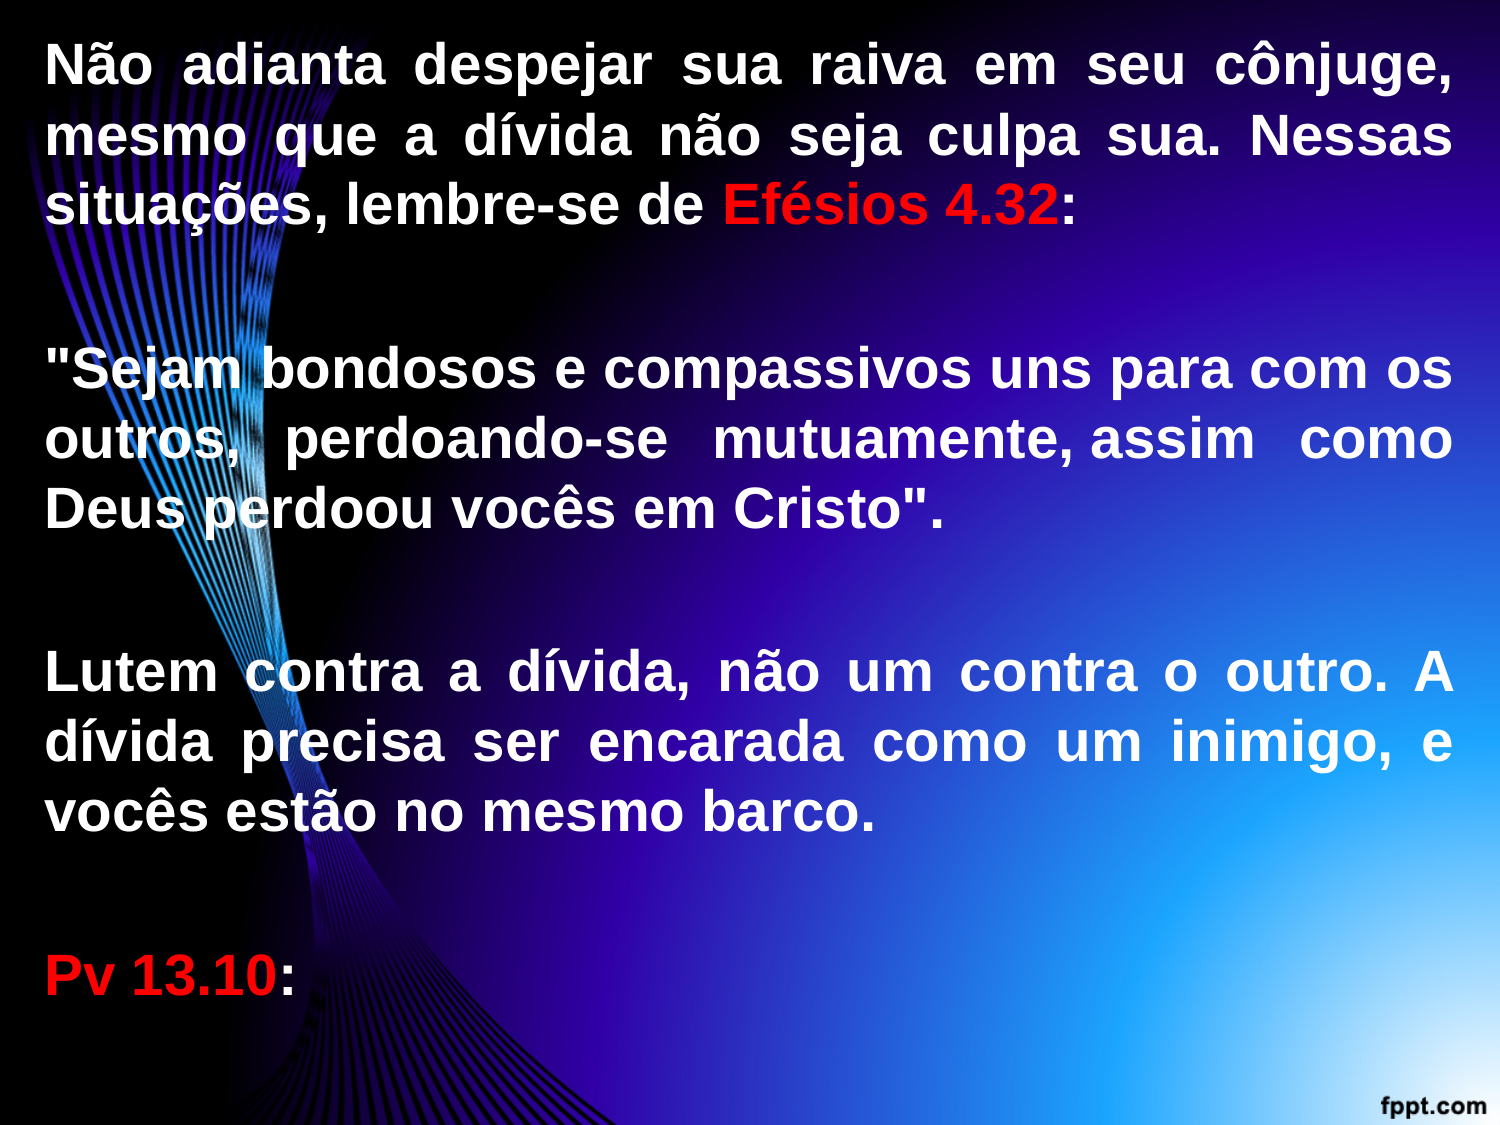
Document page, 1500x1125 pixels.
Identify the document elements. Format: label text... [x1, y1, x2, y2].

picture [0, 0, 1500, 1125]
subtitle Não adianta despejar sua raiva em seu cônjuge, mesmo que a dívida não seja culpa sua. Nessas situações, lembre-se de Efésios 4.32: "Sejam bondosos e compassivos uns para com os outros, perdoando-se mutuamente, assim como Deus perdoou vocês em Cristo". Lutem contra a dívida, não um contra o outro. A dívida precisa ser encarada como um inimigo, e vocês estão no mesmo barco. Pv 13.10: A [29, 19, 1471, 1094]
